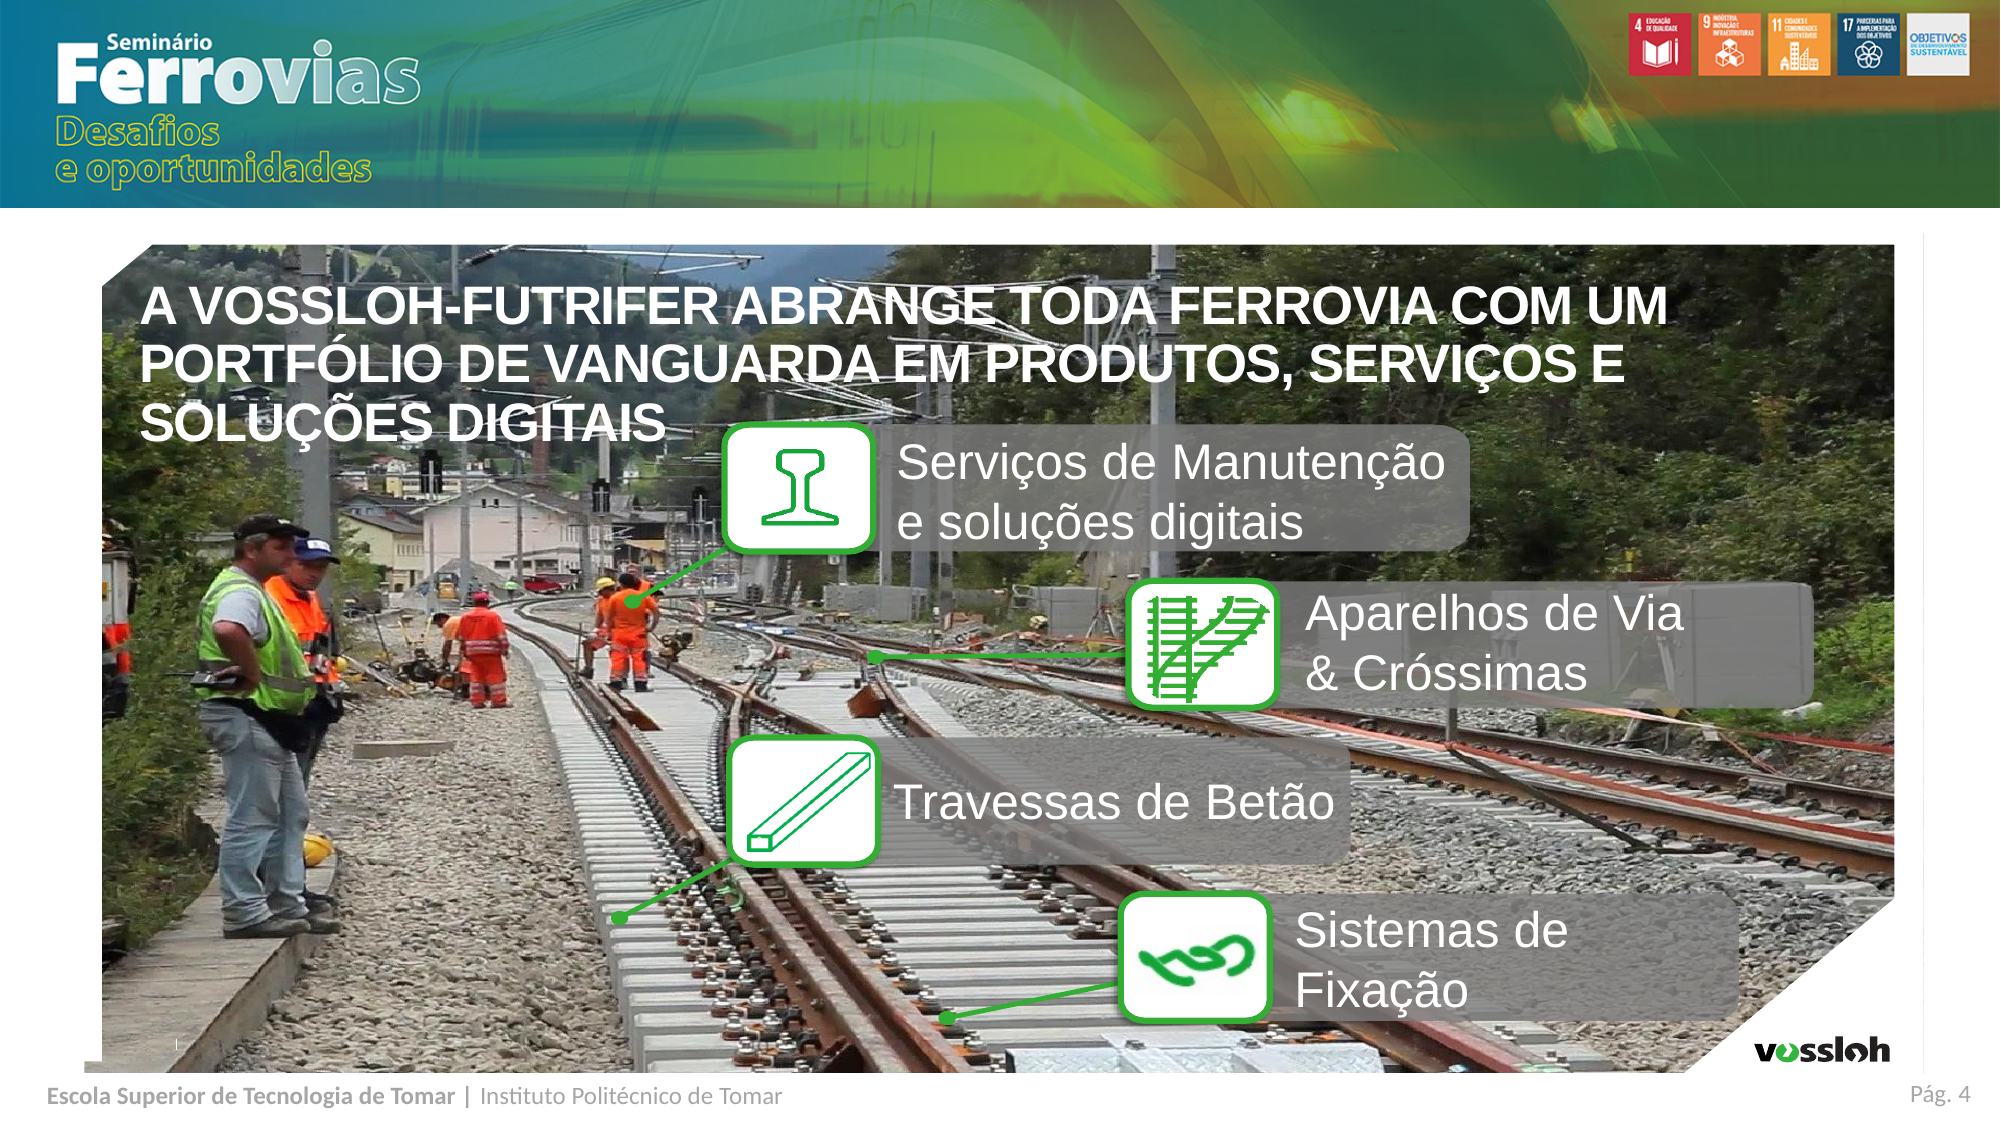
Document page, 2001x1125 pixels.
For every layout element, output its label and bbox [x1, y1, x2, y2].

text_box [176, 887, 1276, 1051]
picture [31, 0, 2000, 208]
text_box [72, 220, 1924, 1086]
